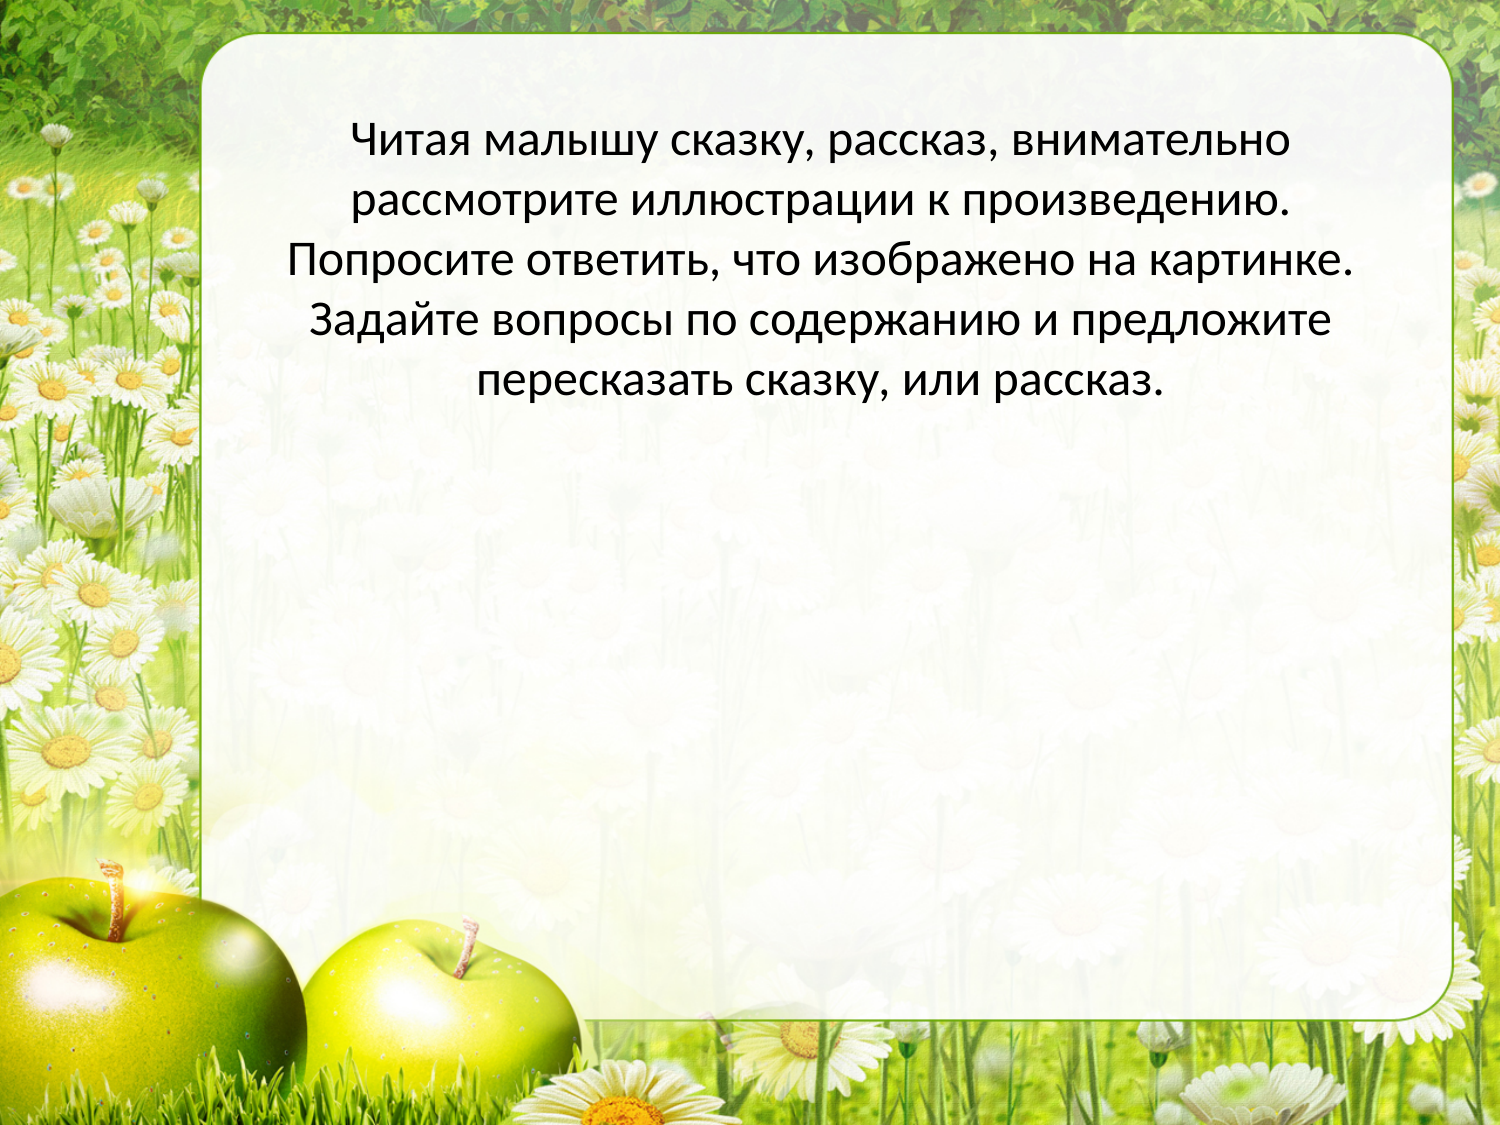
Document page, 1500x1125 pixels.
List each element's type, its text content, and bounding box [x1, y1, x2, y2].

picture [0, 0, 1500, 1125]
title Читая малышу сказку, рассказ, внимательно рассмотрите иллюстрации к произведению. Попросите ответить, что изображено на картинке. Задайте вопросы по содержанию и предложите пересказать сказку, или рассказ. [218, 42, 1424, 528]
